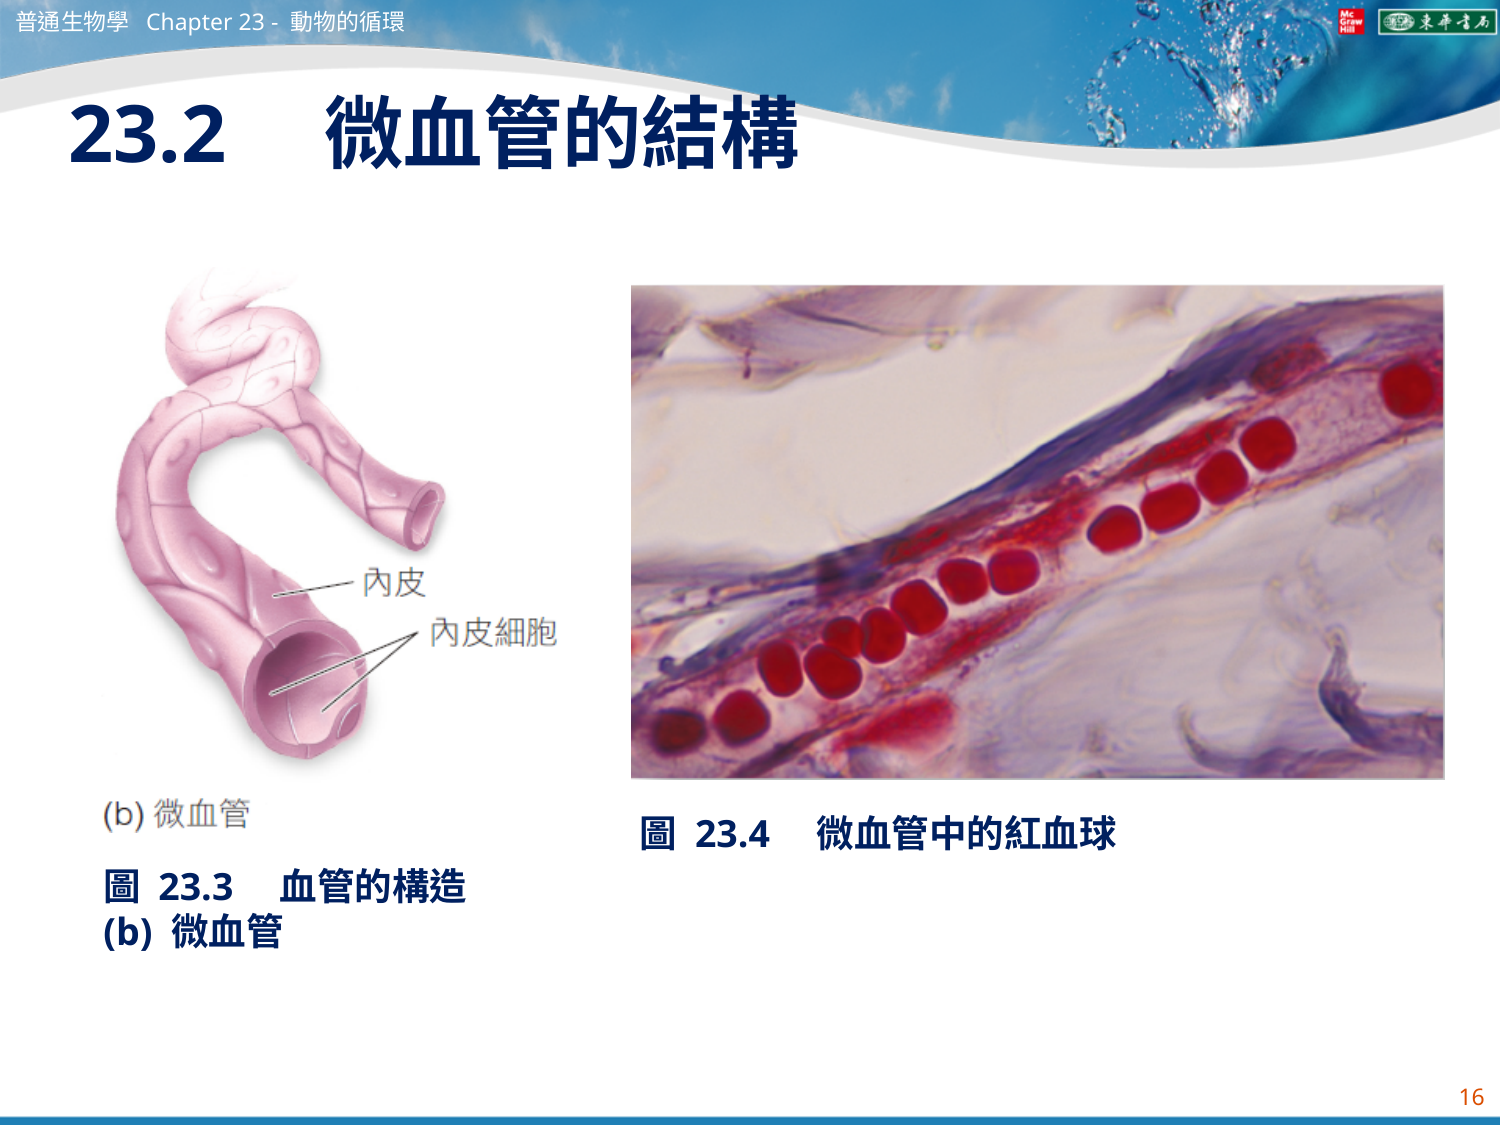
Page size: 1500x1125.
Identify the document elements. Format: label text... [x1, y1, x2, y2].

text_box 圖 23.4 微血管中的紅血球 [625, 802, 1132, 863]
footer 普通生物學 Chapter 23 - 動物的循環 [0, 0, 476, 41]
picture [0, 0, 1500, 1125]
slide_number 16 [1411, 1074, 1500, 1123]
title 23.2 微血管的結構 [53, 54, 1447, 209]
text_box 圖 23.3 血管的構造(b) 微血管 [88, 855, 502, 961]
